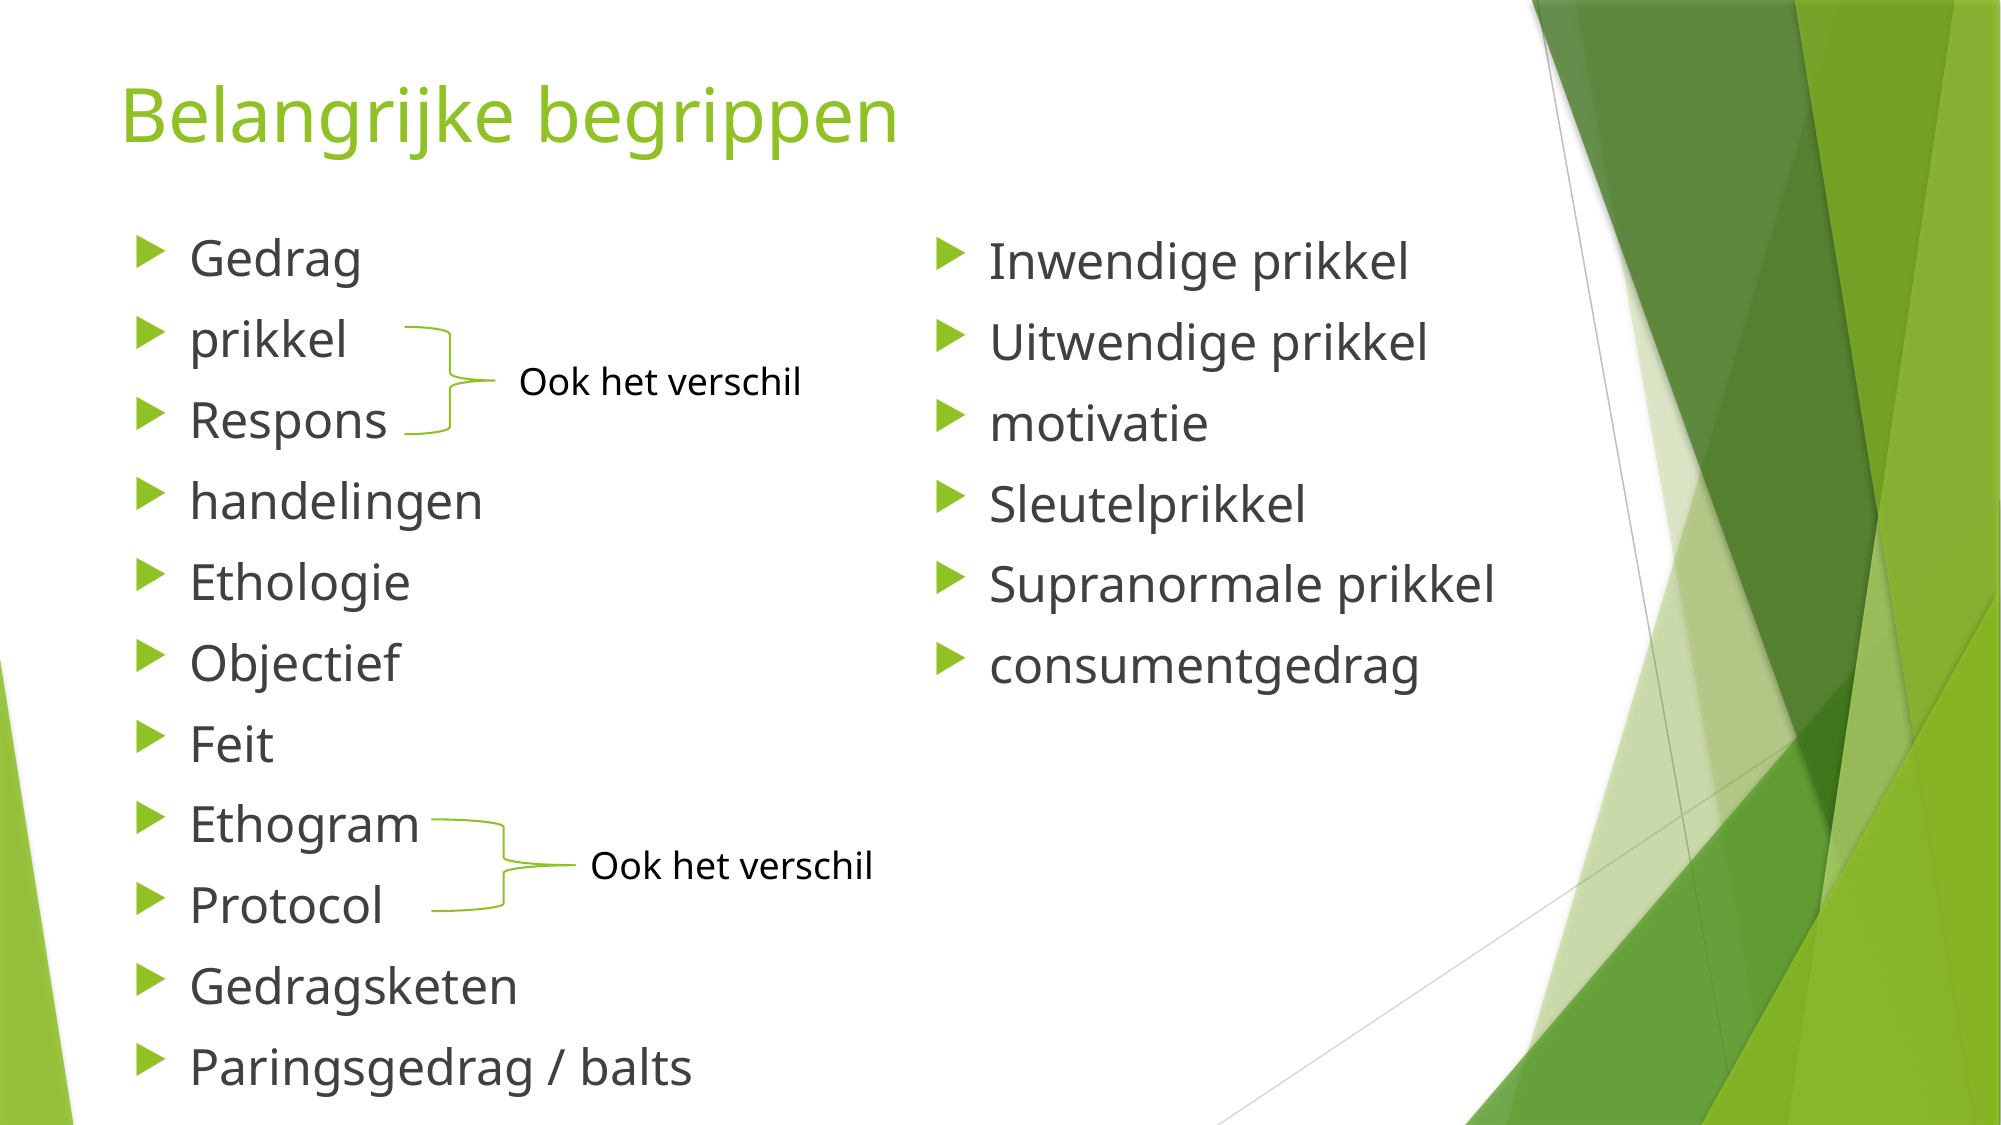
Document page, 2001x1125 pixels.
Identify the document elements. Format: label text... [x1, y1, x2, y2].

text_box [404, 325, 496, 436]
list Gedrag prikkel Respons handelingen Ethologie Objectief Feit Ethogram Protocol Gedragsketen Paringsgedrag / balts [117, 219, 827, 965]
text_box Ook het verschil [503, 350, 917, 410]
text_box [431, 818, 575, 913]
title Belangrijke begrippen [104, 59, 1515, 277]
text_box Inwendige prikkel Uitwendige prikkel motivatie Sleutelprikkel Supranormale prikkel consumentgedrag [917, 221, 1627, 967]
text_box Ook het verschil [575, 834, 917, 895]
